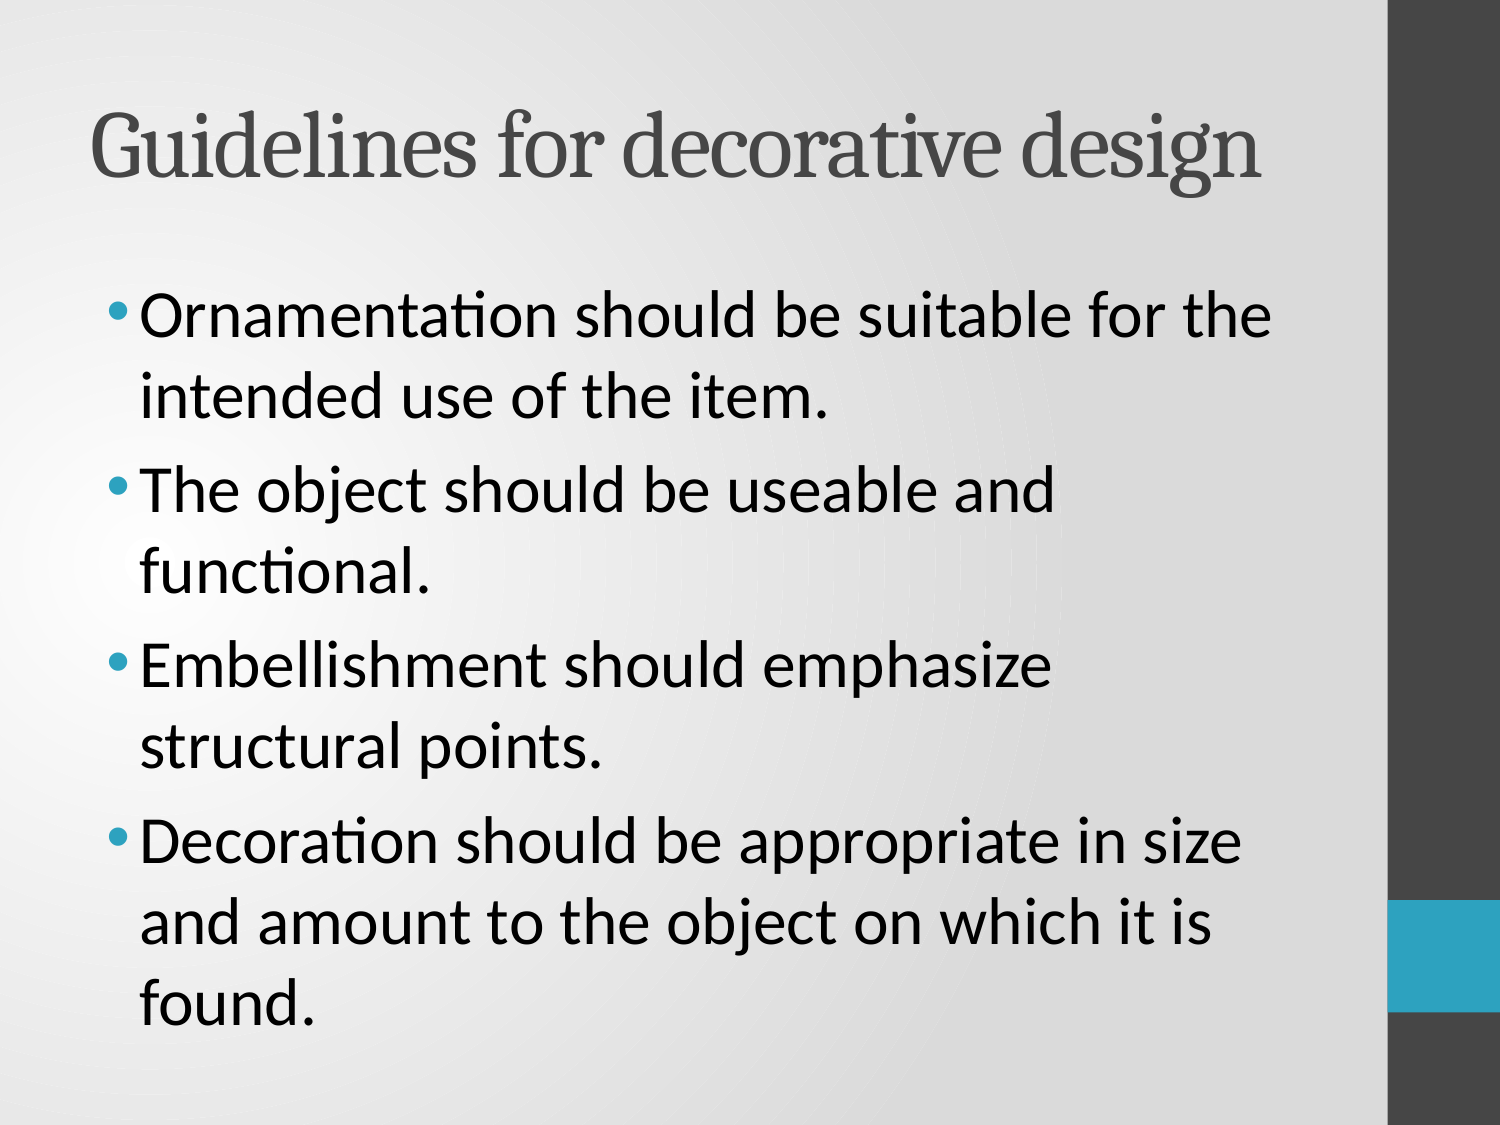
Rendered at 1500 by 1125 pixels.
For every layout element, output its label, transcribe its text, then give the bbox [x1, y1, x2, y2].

list Ornamentation should be suitable for the intended use of the item. The object should be useable and functional. Embellishment should emphasize structural points. Decoration should be appropriate in size and amount to the object on which it is found. [75, 262, 1325, 1050]
title Guidelines for decorative design [75, 45, 1325, 233]
